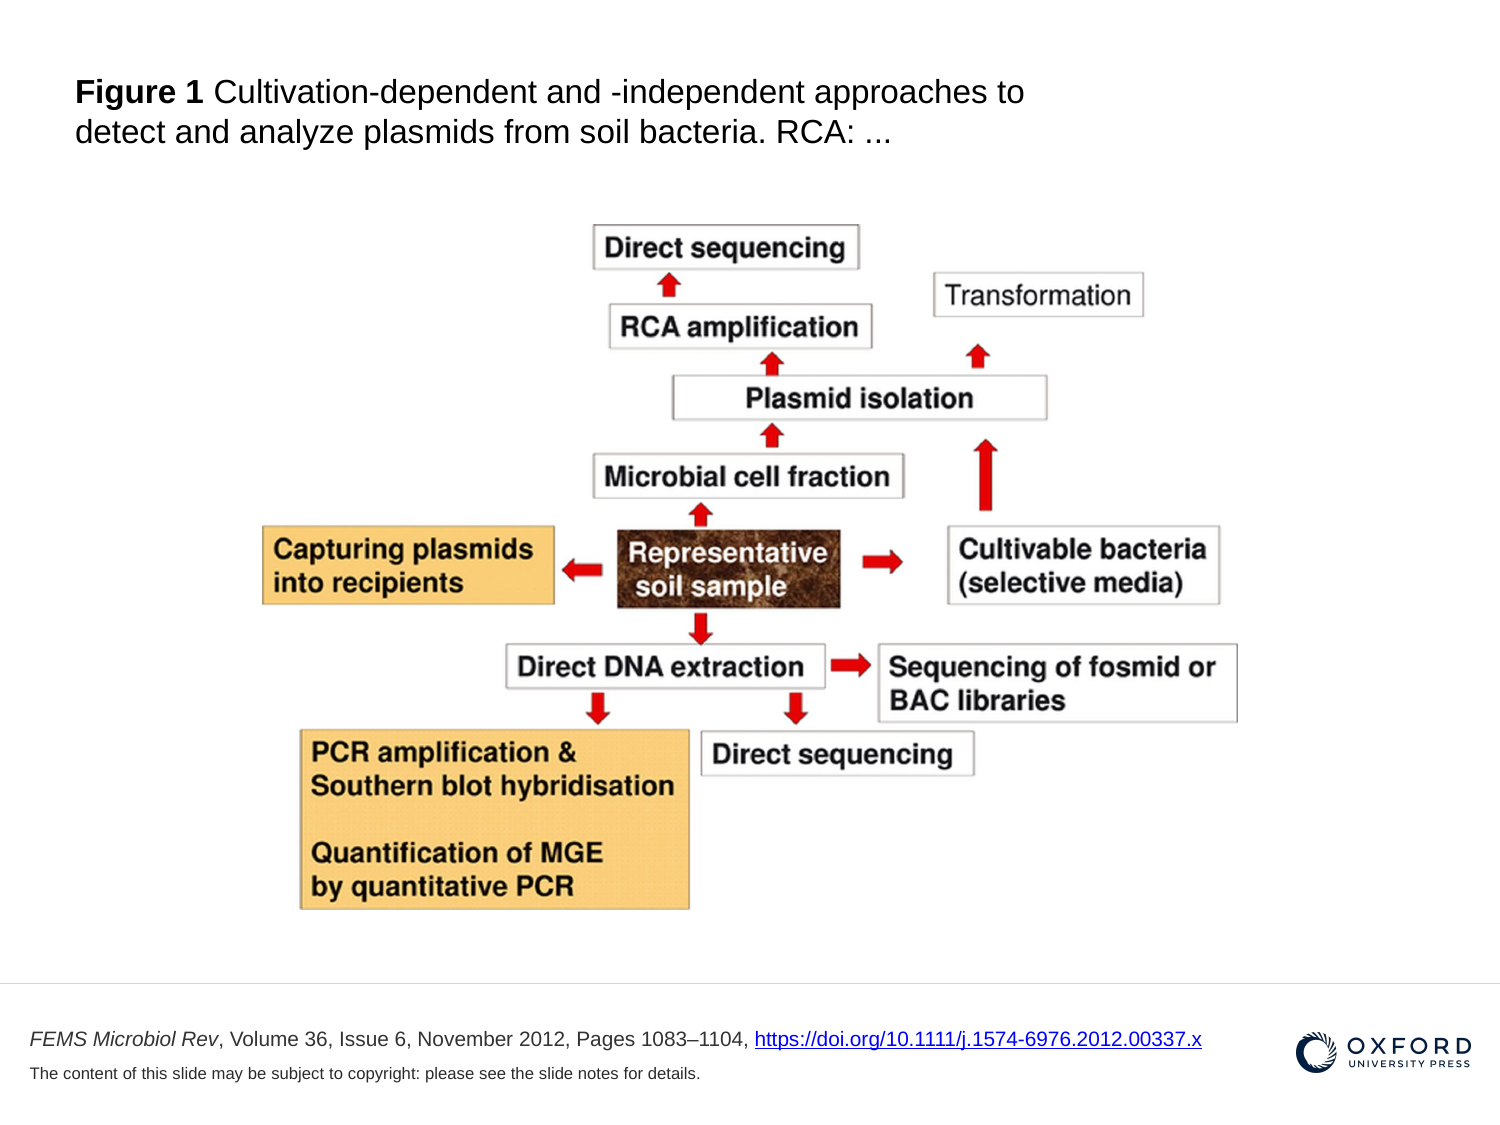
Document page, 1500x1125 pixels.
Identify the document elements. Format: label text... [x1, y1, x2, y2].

footer FEMS Microbiol Rev, Volume 36, Issue 6, November 2012, Pages 1083–1104, https://doi.org/10.1111/j.1574-6976.2012.00337.x The content of this slide may be subject to copyright: please see the slide notes for details. [0, 983, 1260, 1125]
picture [1296, 1032, 1471, 1073]
title Figure 1 Cultivation-dependent and -independent approaches to detect and analyze plasmids from soil bacteria. RCA: ... [75, 69, 1078, 171]
picture [262, 224, 1238, 910]
